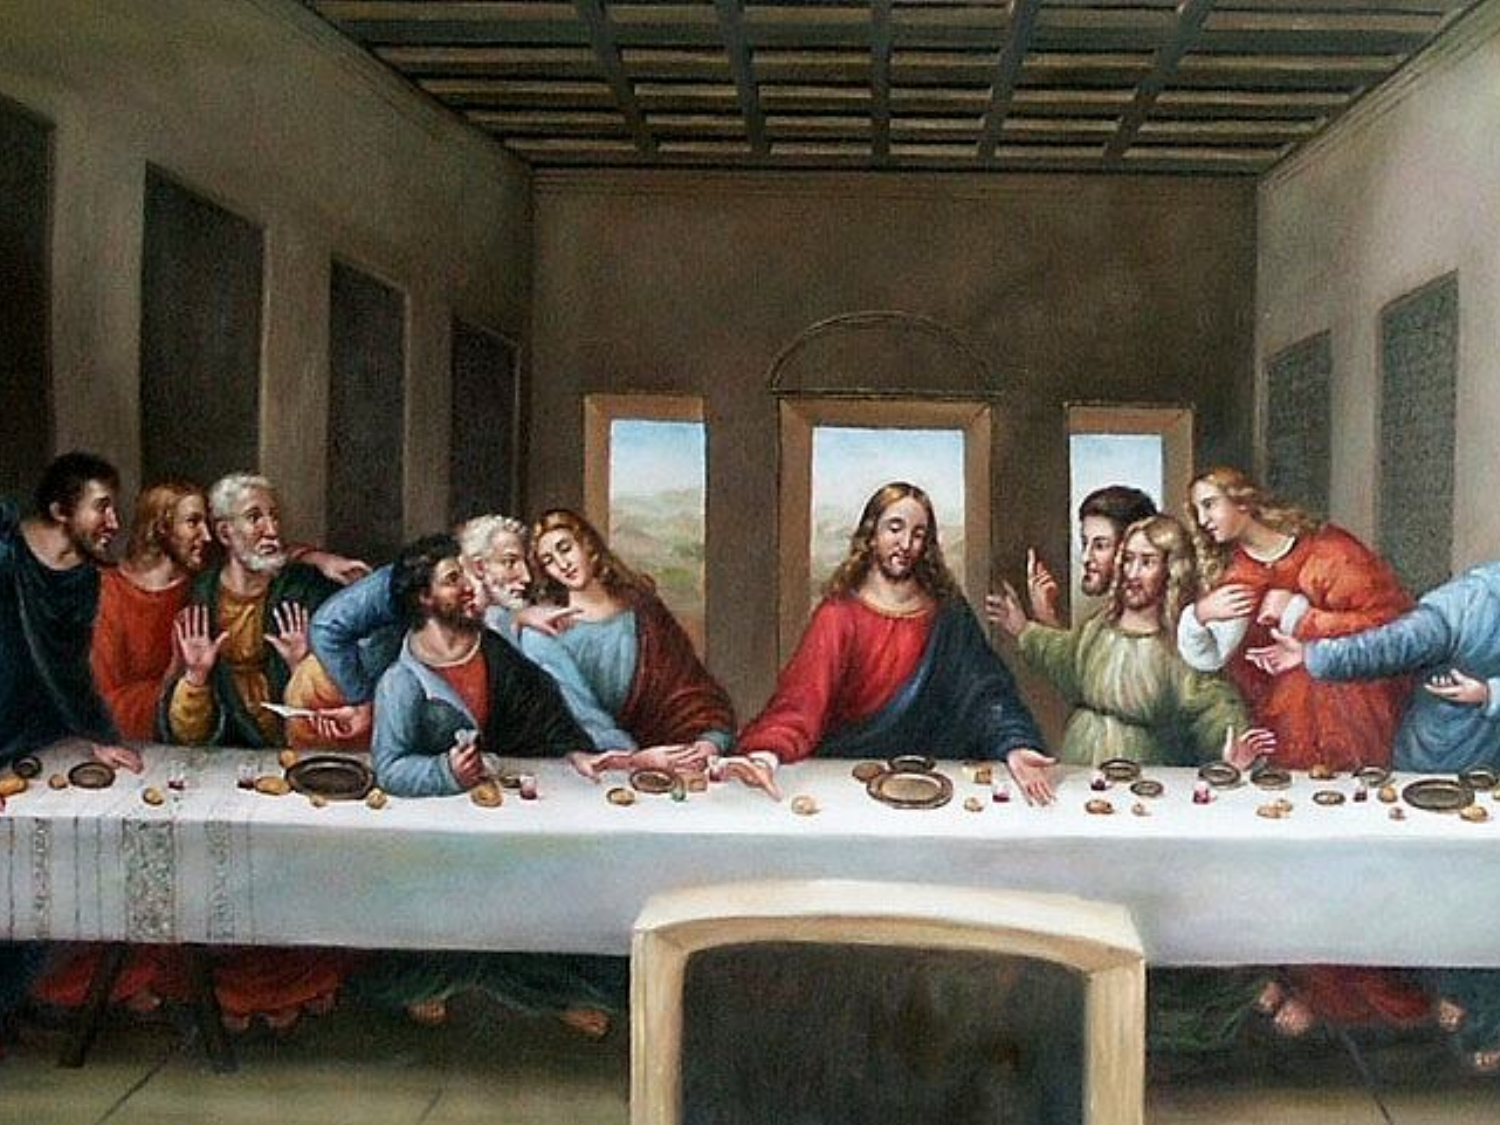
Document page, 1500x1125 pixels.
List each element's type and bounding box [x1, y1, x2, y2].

list [0, 0, 1500, 1125]
